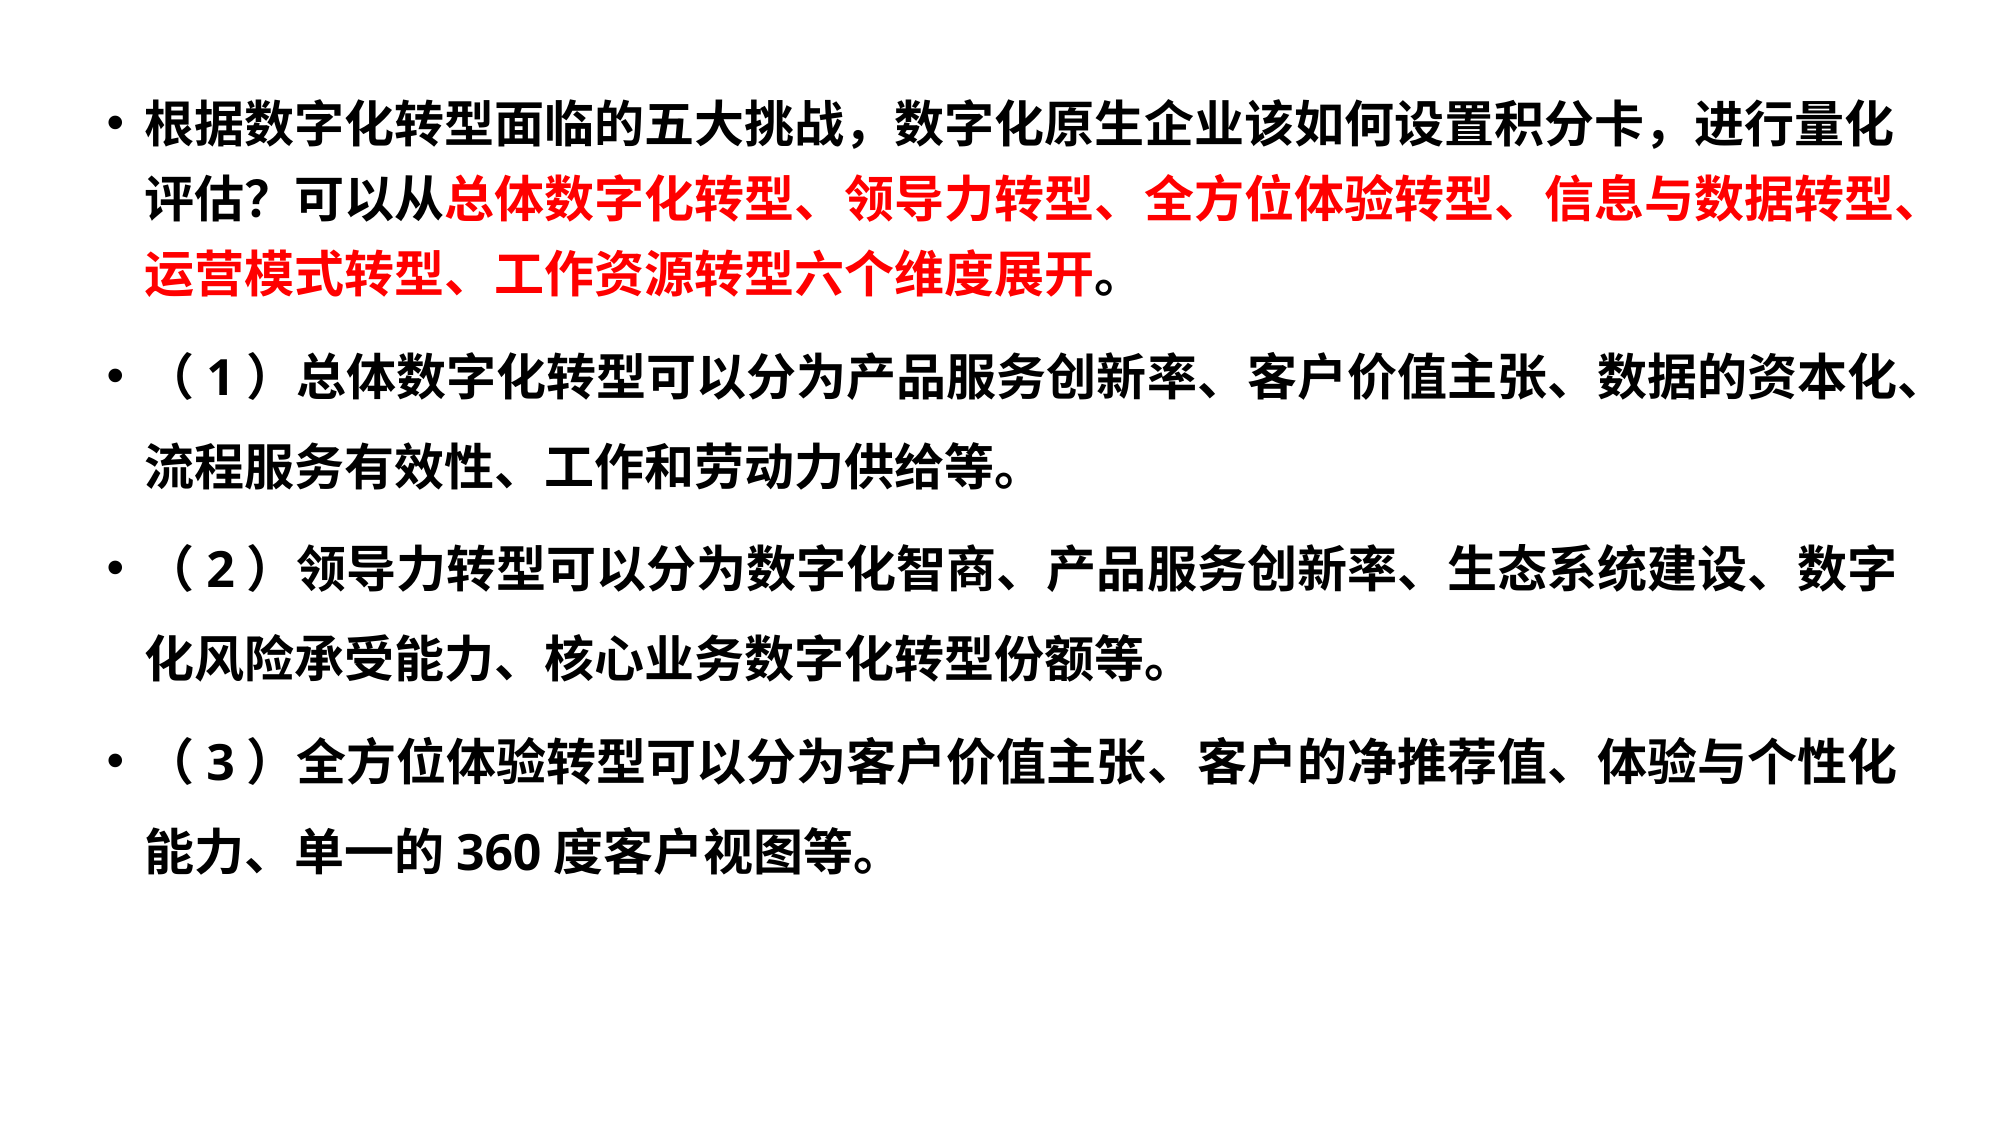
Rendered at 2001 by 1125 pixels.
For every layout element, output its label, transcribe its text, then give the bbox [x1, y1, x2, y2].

list 根据数字化转型面临的五大挑战，数字化原生企业该如何设置积分卡，进行量化评估？可以从总体数字化转型、领导力转型、全方位体验转型、信息与数据转型、运营模式转型、工作资源转型六个维度展开。 （1）总体数字化转型可以分为产品服务创新率、客户价值主张、数据的资本化、流程服务有效性、工作和劳动力供给等。 （2）领导力转型可以分为数字化智商、产品服务创新率、生态系统建设、数字化风险承受能力、核心业务数字化转型份额等。 （3）全方位体验转型可以分为客户价值主张、客户的净推荐值、体验与个性化能力、单一的360度客户视图等。 [91, 69, 1949, 1050]
